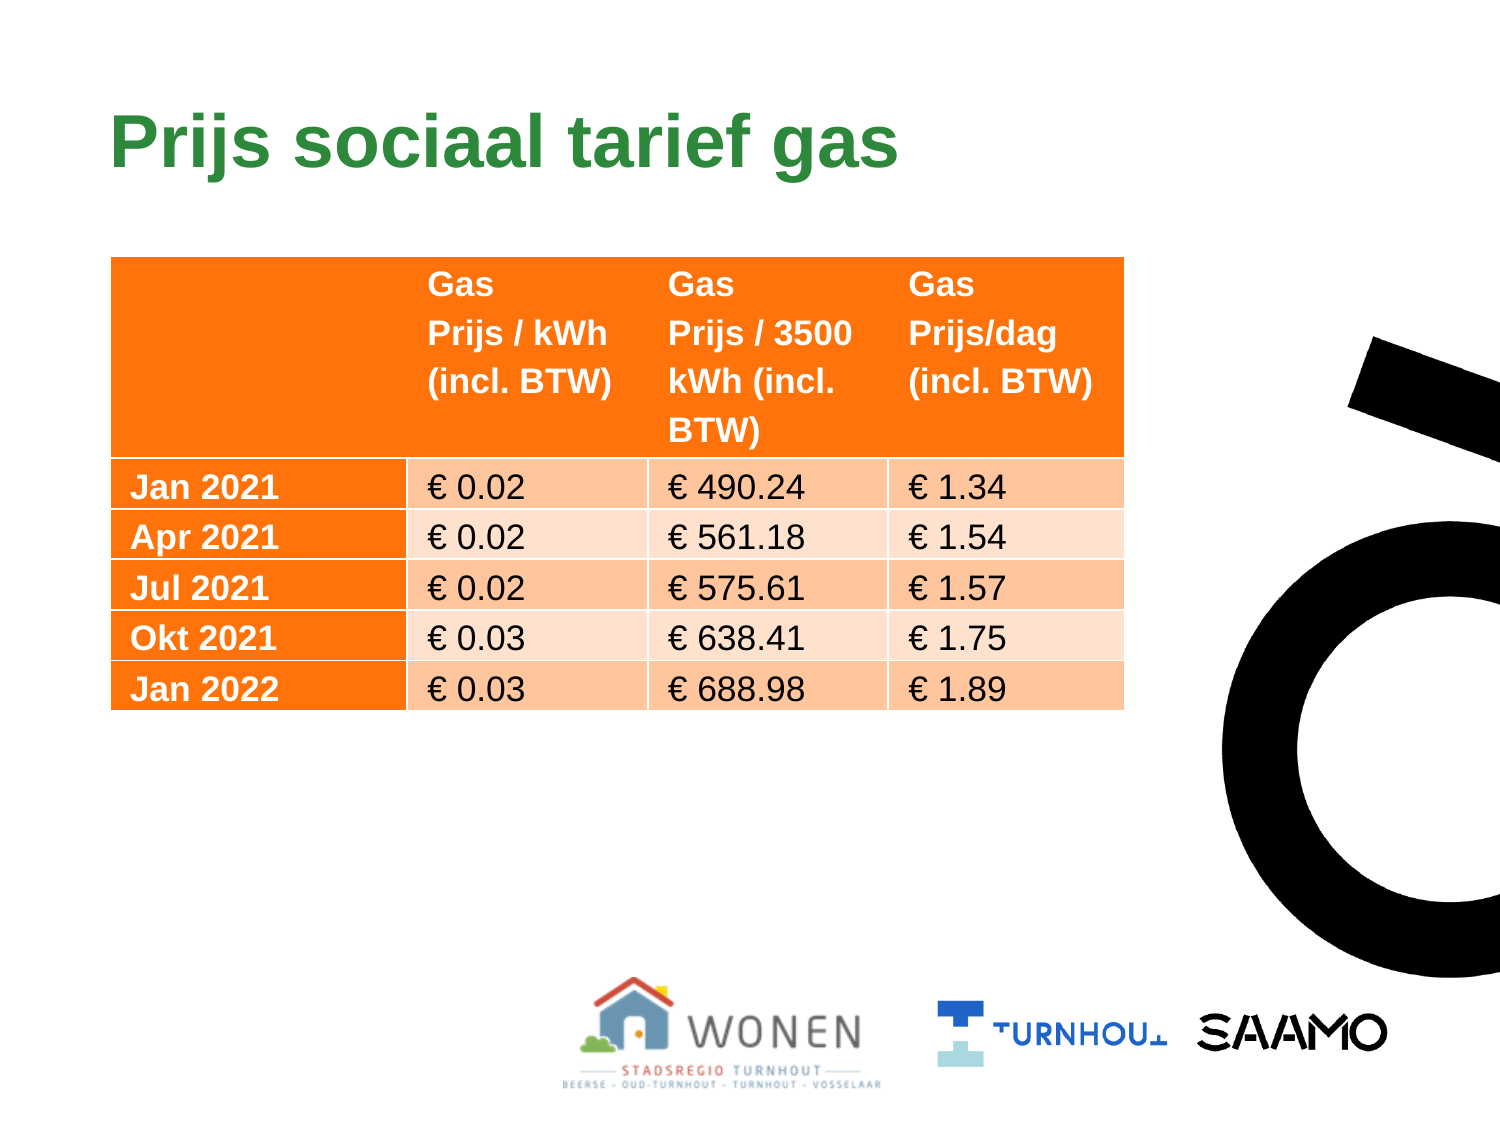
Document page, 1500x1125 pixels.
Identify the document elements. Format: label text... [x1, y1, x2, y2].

table_cell € 638.41 [649, 611, 887, 660]
table_cell Okt 2021 [111, 611, 406, 660]
title Prijs sociaal tarief gas [109, 106, 1126, 255]
table_cell € 688.98 [649, 661, 887, 710]
table_header Gas Prijs/dag (incl. BTW) [888, 257, 1124, 457]
table_cell Jul 2021 [111, 560, 406, 609]
table_cell € 0.03 [408, 611, 647, 660]
table_cell € 1.34 [889, 459, 1124, 508]
picture [563, 977, 882, 1090]
table_cell € 575.61 [649, 560, 887, 609]
table_cell € 490.24 [649, 459, 887, 508]
table_cell € 0.02 [408, 560, 647, 609]
picture [1193, 0, 1500, 1125]
table_cell € 1.75 [889, 611, 1124, 660]
table_header [111, 257, 407, 457]
table_cell € 1.57 [889, 560, 1124, 609]
table_cell € 1.54 [889, 510, 1124, 558]
table_cell € 561.18 [649, 510, 887, 558]
table_cell € 0.03 [408, 661, 647, 710]
table_cell € 0.02 [408, 459, 647, 508]
picture [915, 977, 1189, 1090]
table_header Gas Prijs / 3500 kWh (incl. BTW) [648, 257, 888, 457]
table_header Gas Prijs / kWh (incl. BTW) [407, 257, 648, 457]
table_cell Jan 2021 [111, 459, 406, 508]
table_cell € 0.02 [408, 510, 647, 558]
table_cell Jan 2022 [111, 661, 406, 710]
table_cell Apr 2021 [111, 510, 406, 558]
table_cell € 1.89 [889, 661, 1124, 710]
